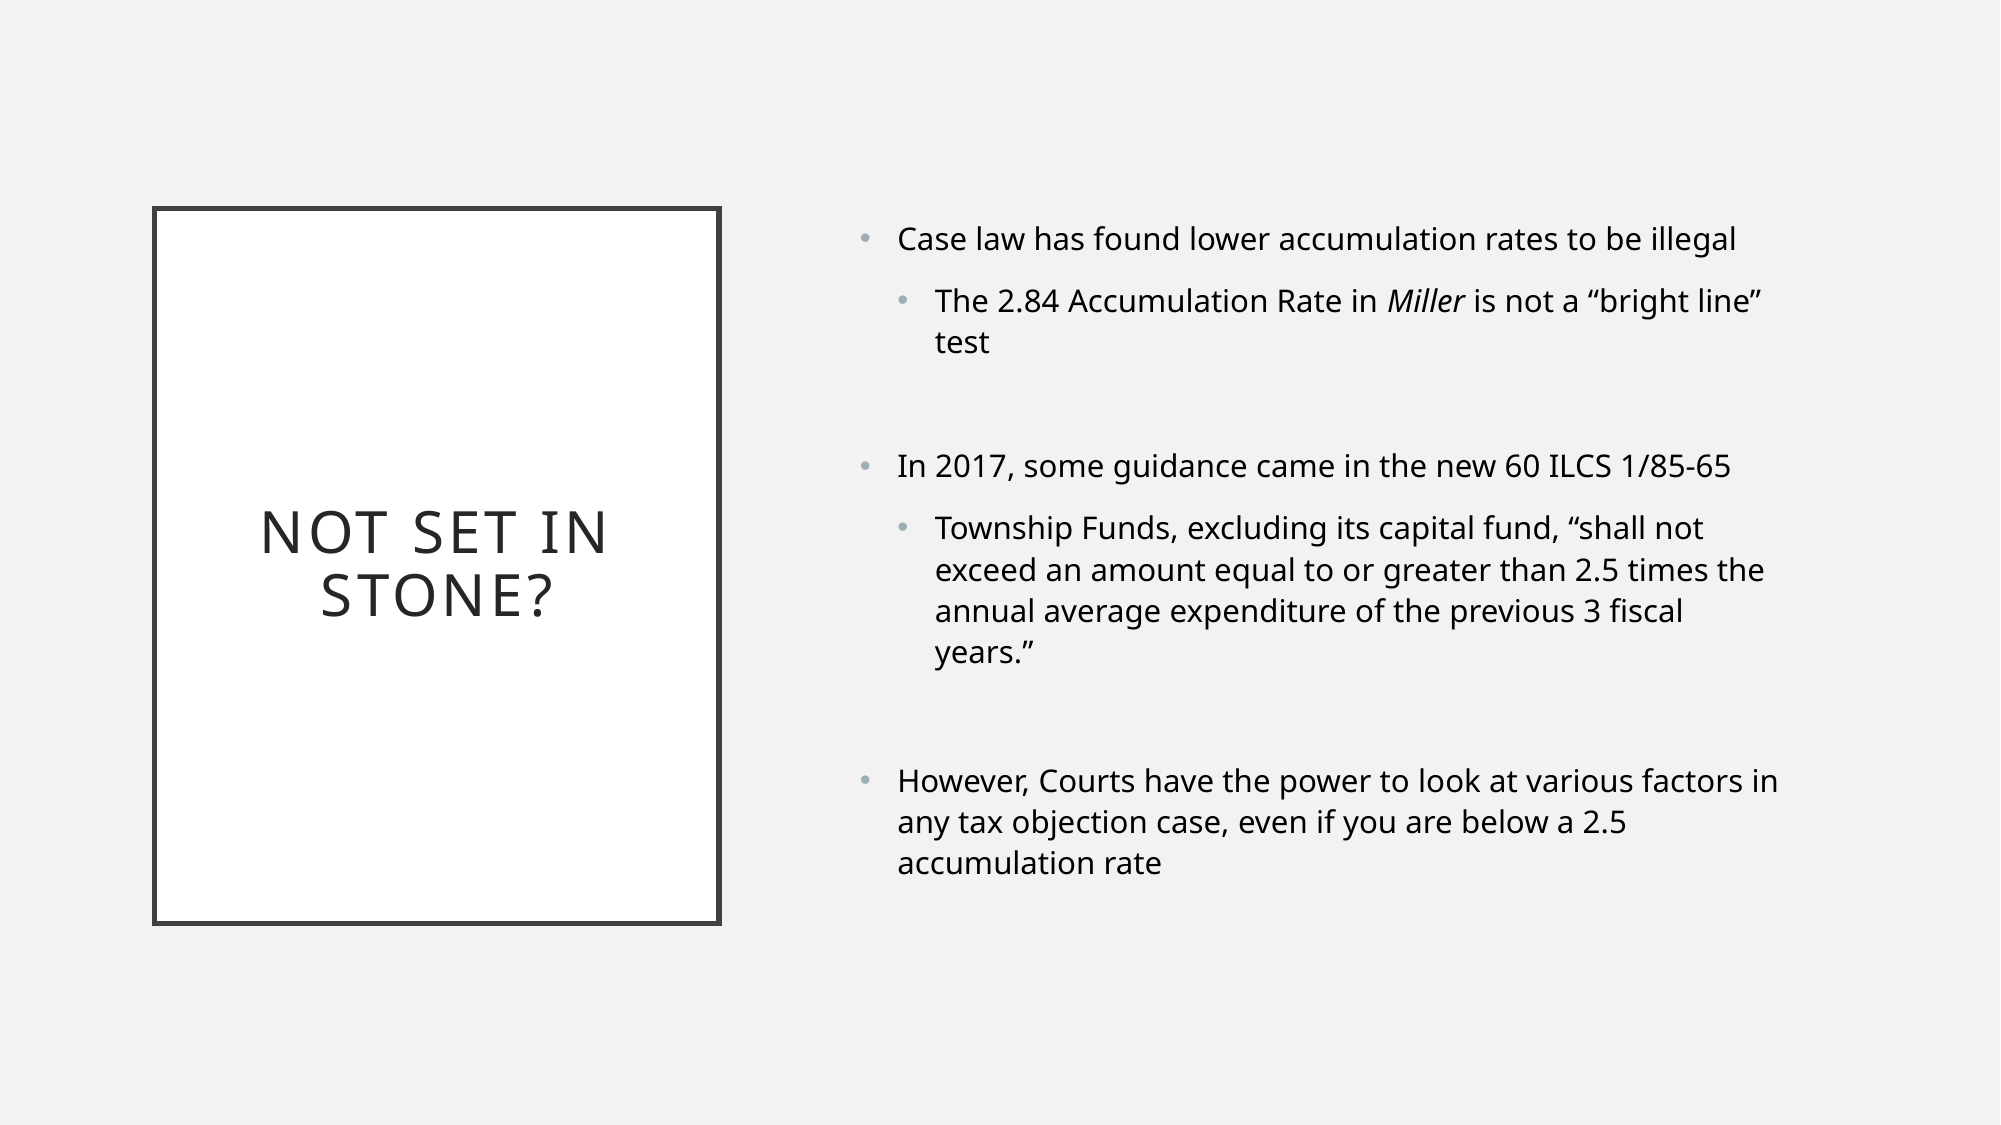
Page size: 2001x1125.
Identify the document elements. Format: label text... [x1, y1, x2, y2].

title Not Set in Stone? [152, 206, 722, 926]
list Case law has found lower accumulation rates to be illegal The 2.84 Accumulation Rate in Miller is not a “bright line” test In 2017, some guidance came in the new 60 ILCS 1/85-65 Township Funds, excluding its capital fund, “shall not exceed an amount equal to or greater than 2.5 times the annual average expenditure of the previous 3 fiscal years.” However, Courts have the power to look at various factors in any tax objection case, even if you are below a 2.5 accumulation rate [844, 208, 1805, 924]
